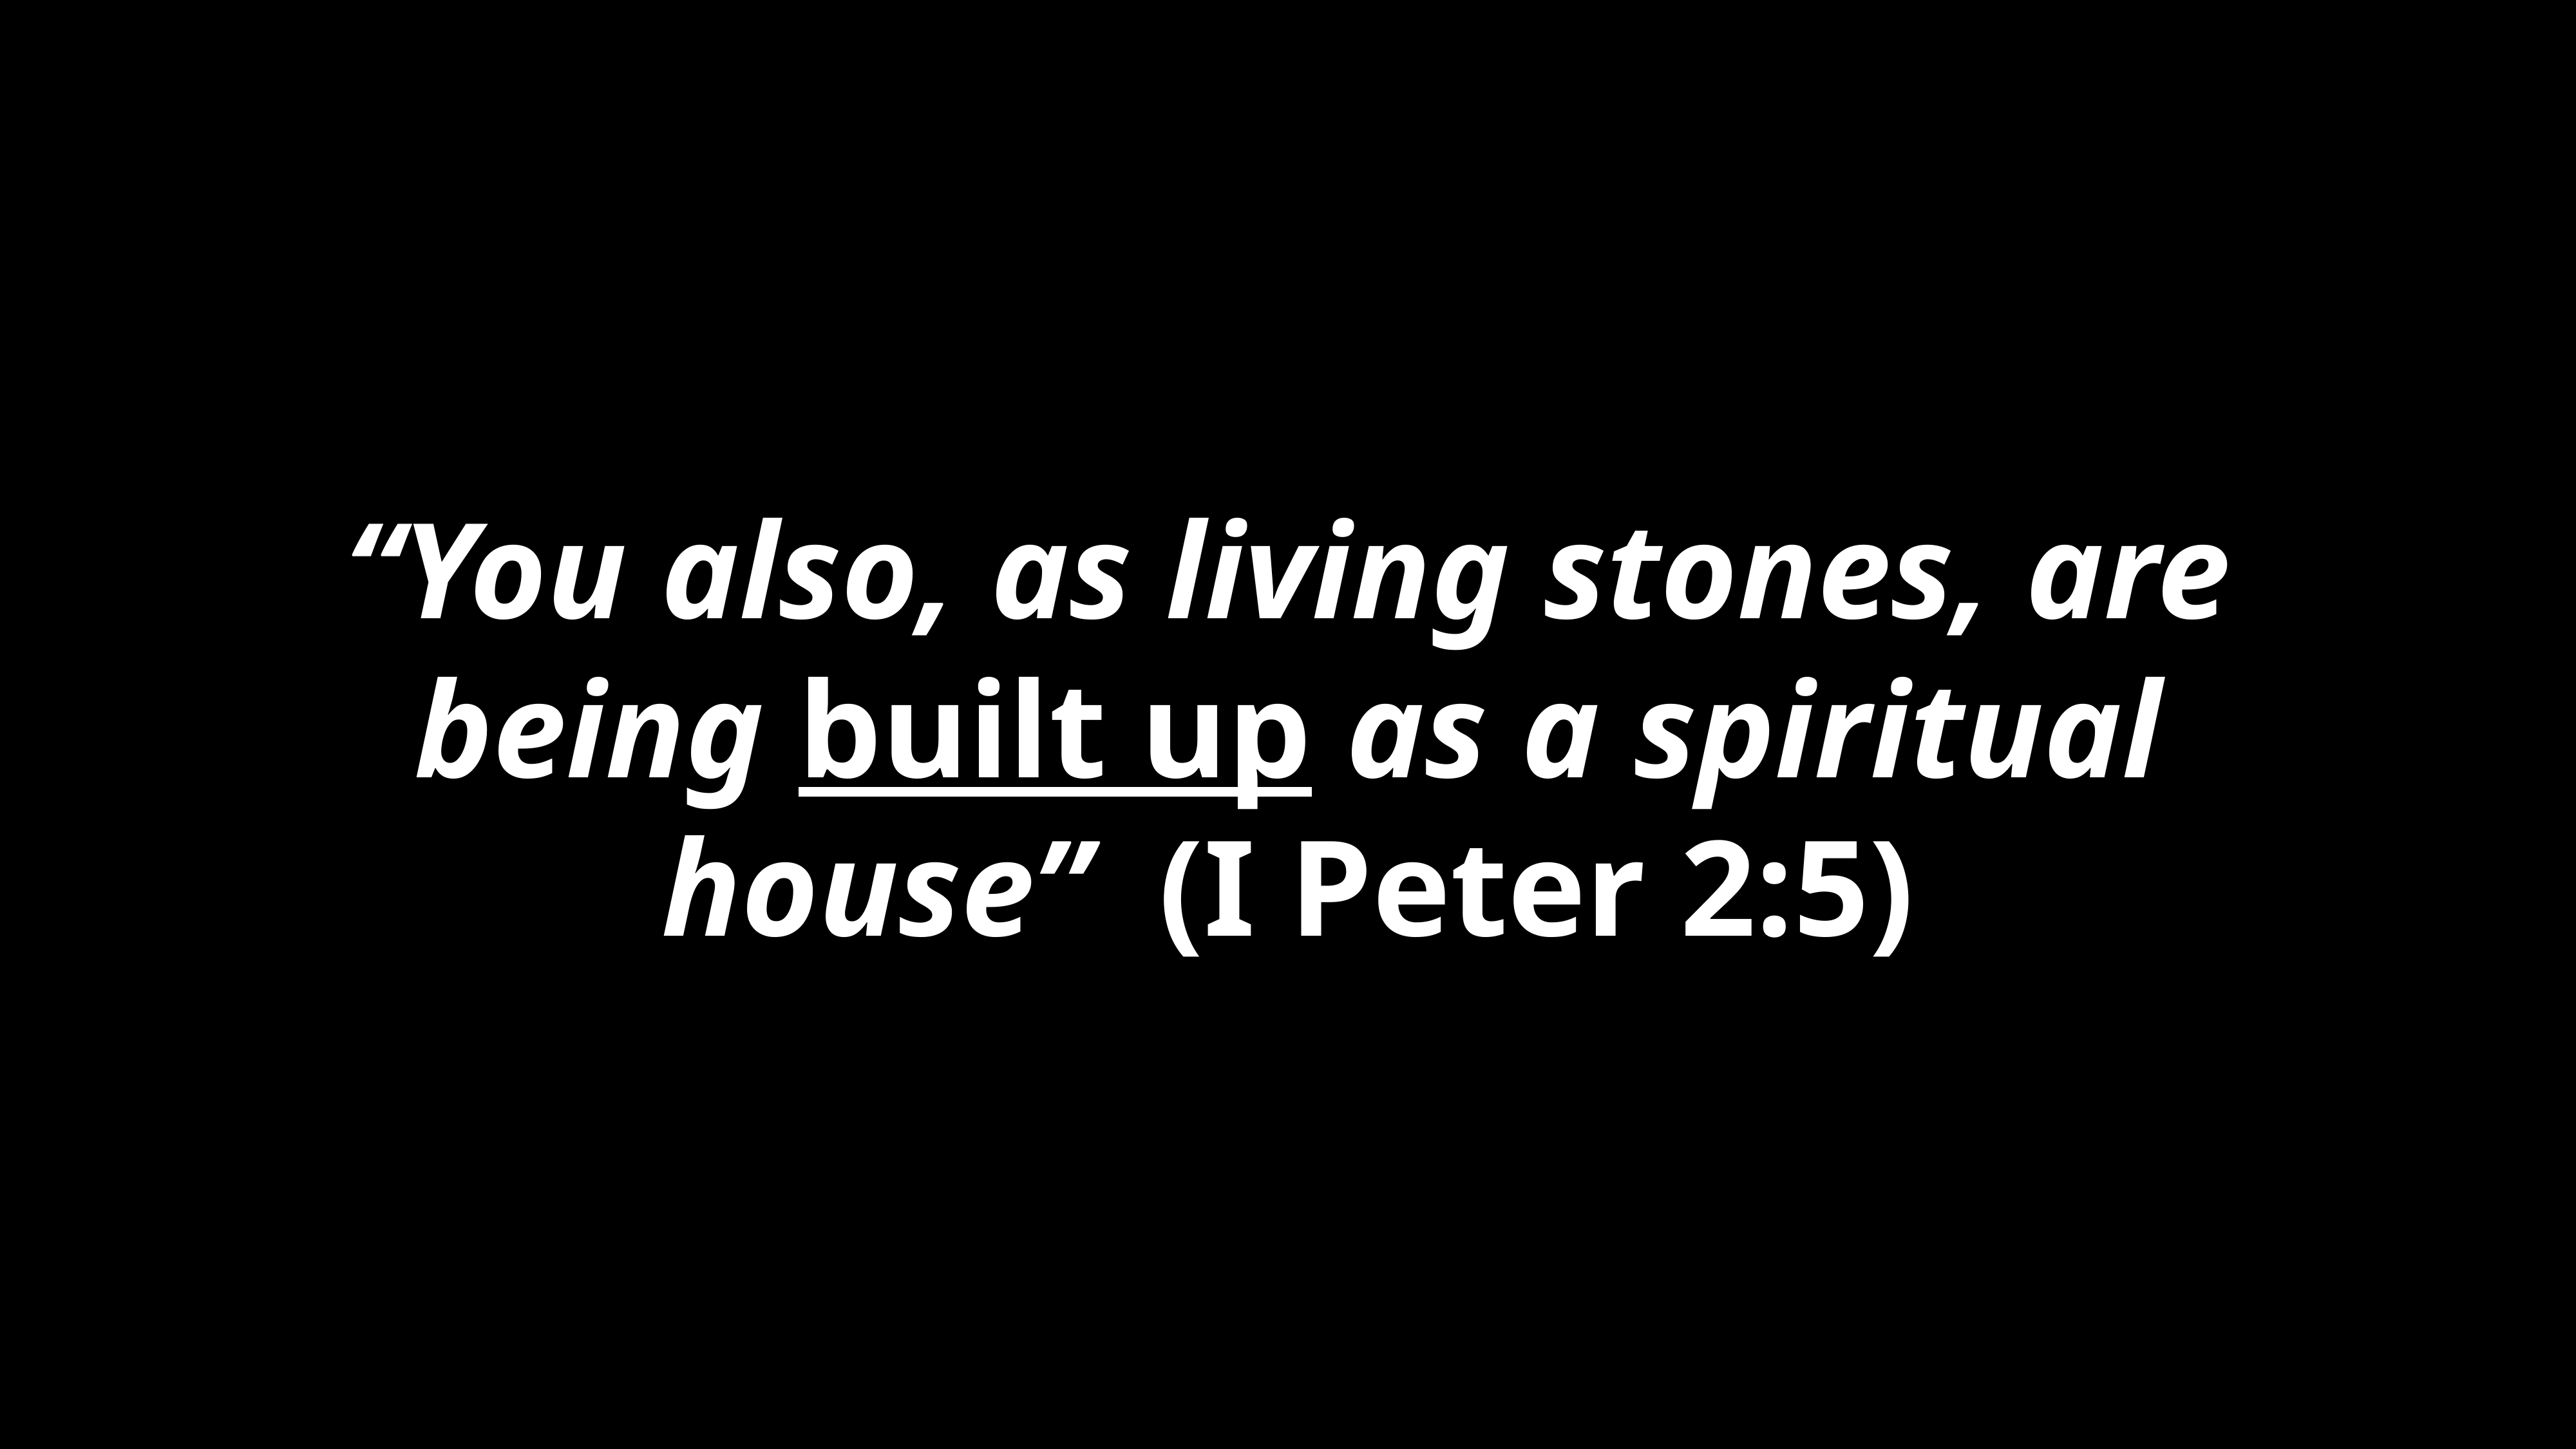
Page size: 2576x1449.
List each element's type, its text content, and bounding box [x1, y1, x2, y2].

title “You also, as living stones, are being built up as a spiritual house” (I Peter 2:5) [187, 478, 2389, 971]
